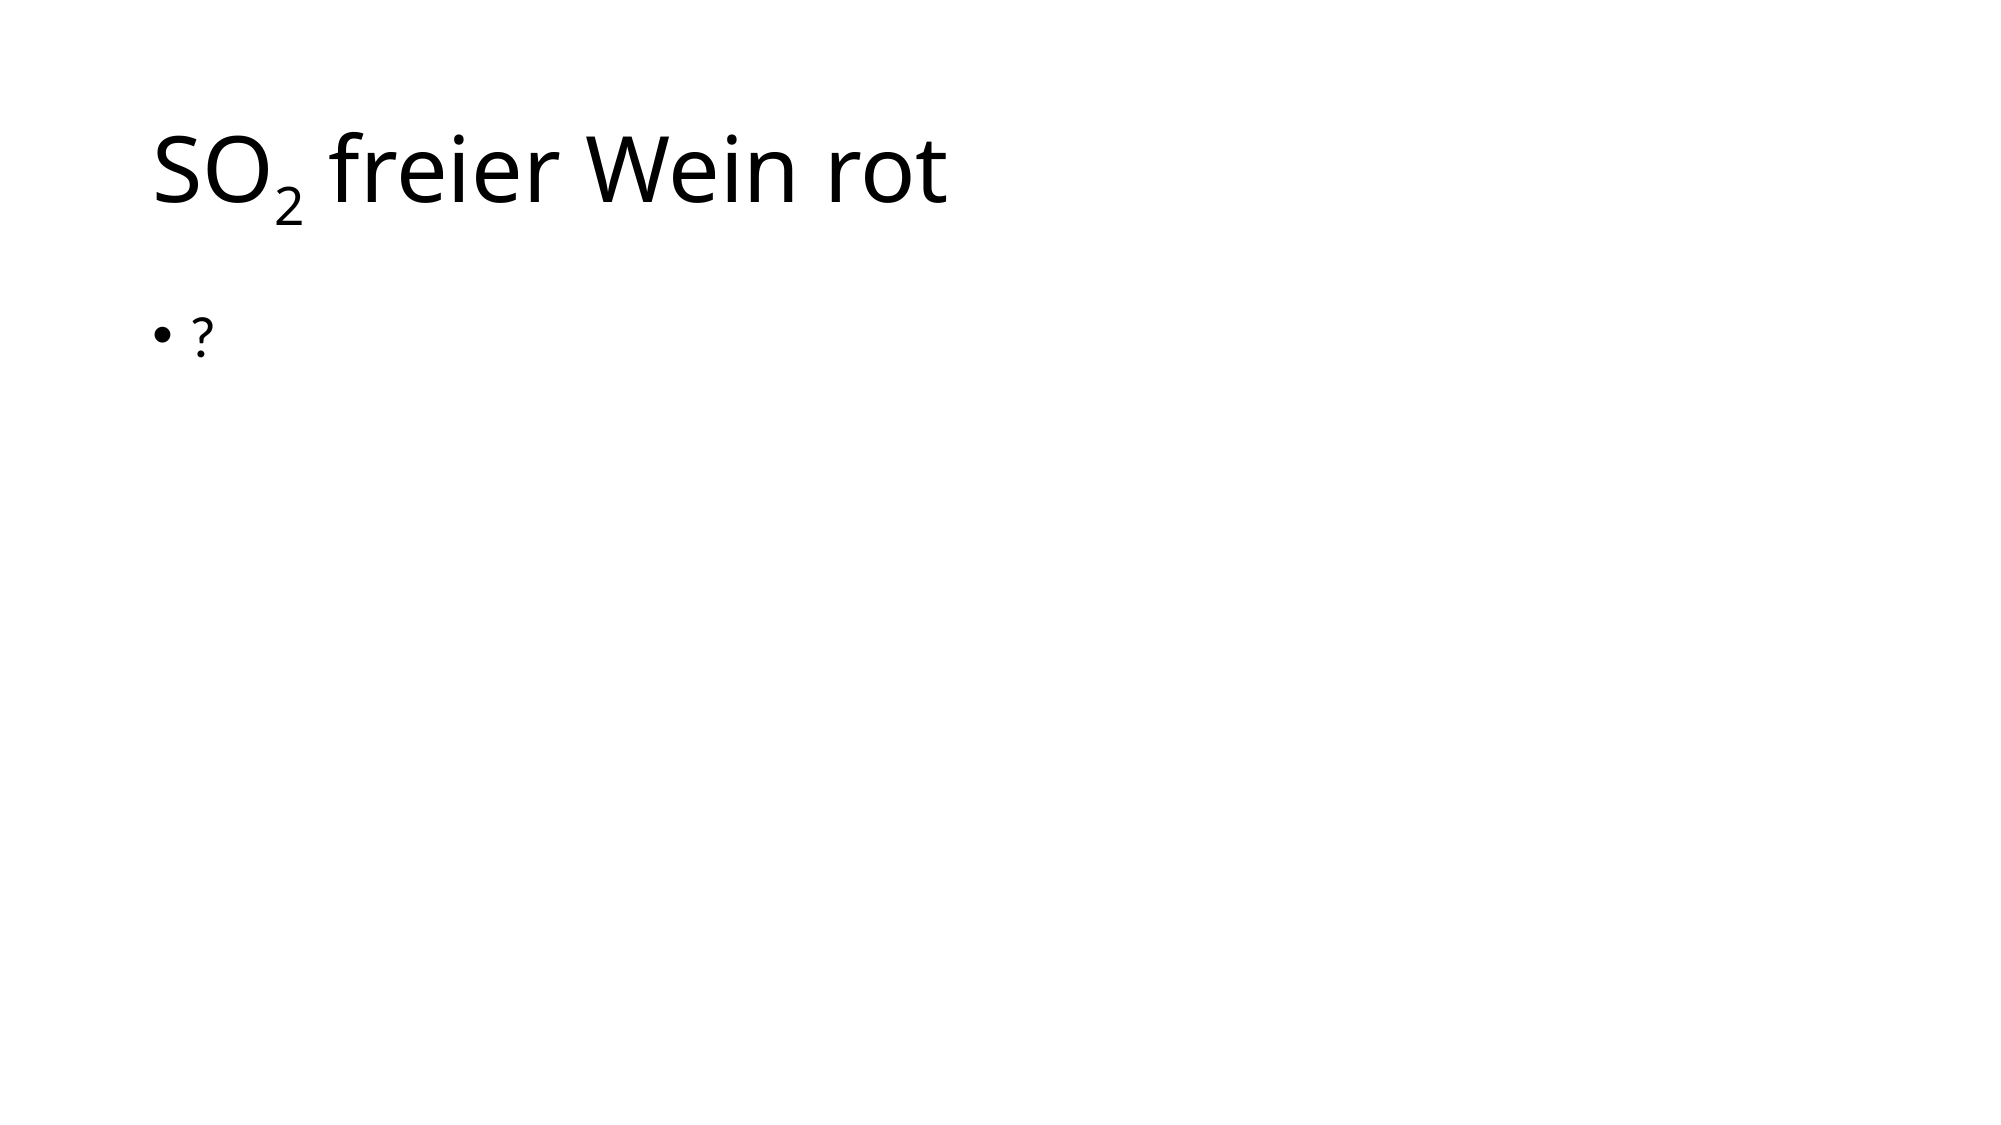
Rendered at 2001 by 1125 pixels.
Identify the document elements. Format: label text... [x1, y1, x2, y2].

title SO2 freier Wein rot [137, 59, 1863, 278]
list ? [137, 299, 1863, 1014]
